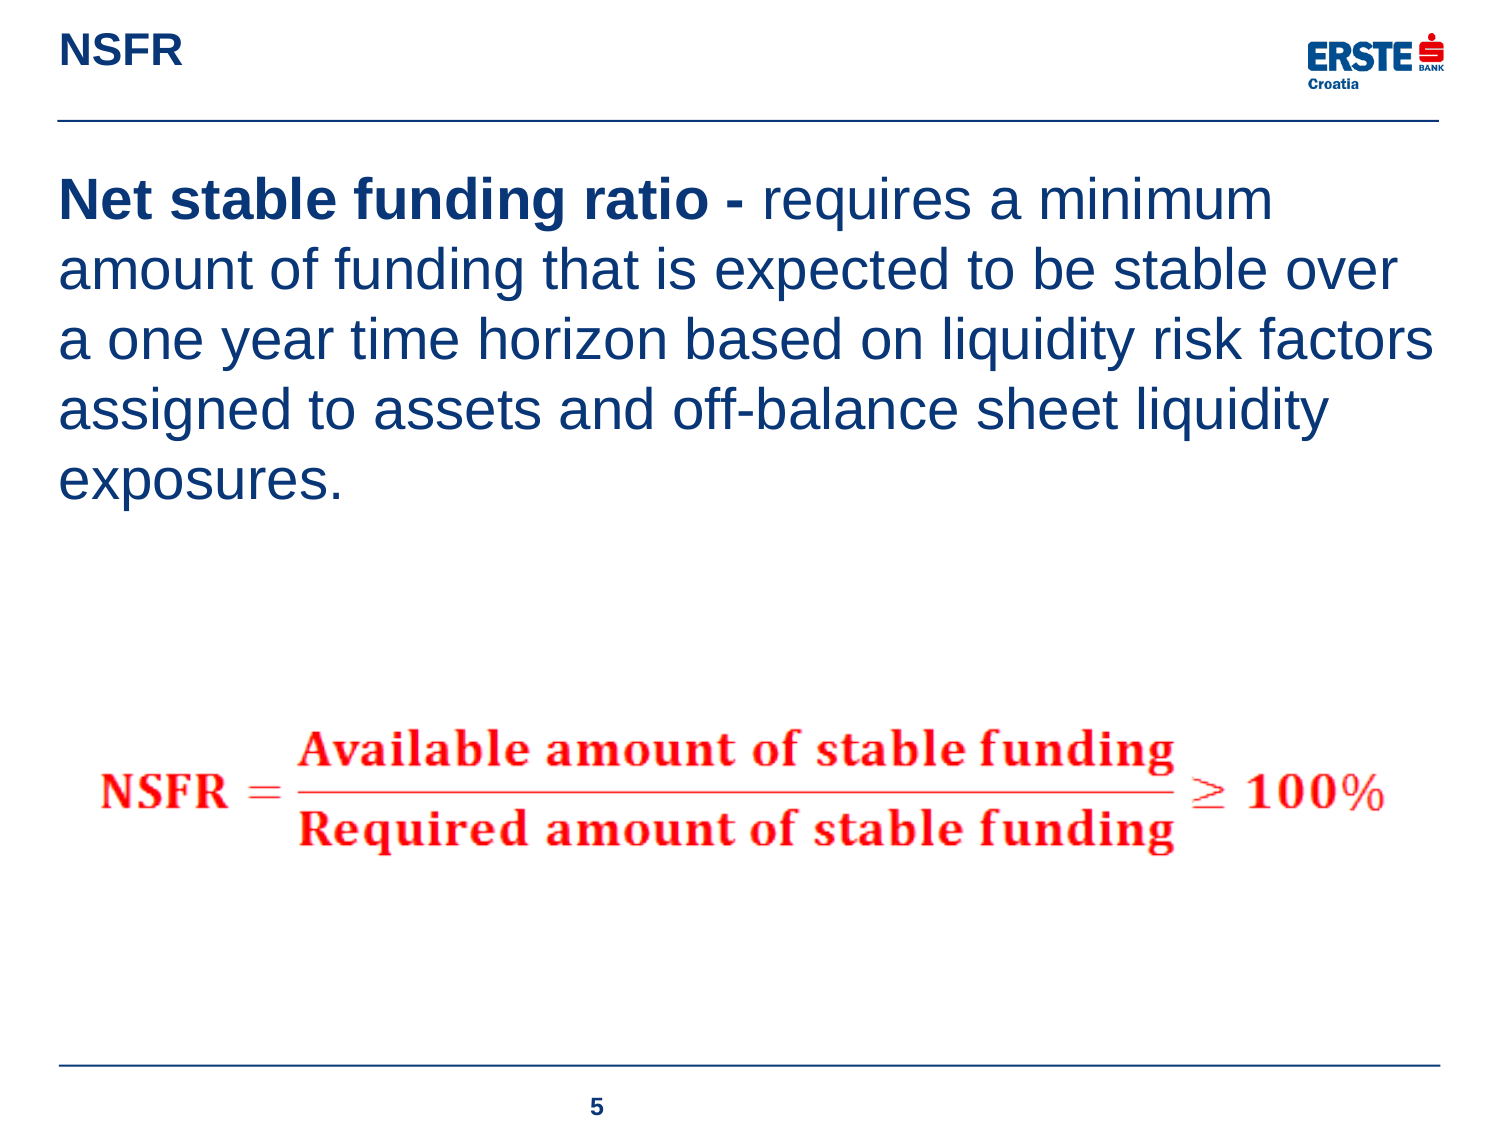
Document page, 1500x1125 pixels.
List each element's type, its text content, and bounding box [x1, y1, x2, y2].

picture [99, 727, 1388, 870]
slide_number 5 [574, 1034, 926, 1113]
title NSFR [58, 19, 1188, 147]
list Net stable funding ratio - requires a minimum amount of funding that is expected to be stable over a one year time horizon based on liquidity risk factors assigned to assets and off-balance sheet liquidity exposures. [58, 160, 1441, 986]
picture [1308, 33, 1444, 89]
